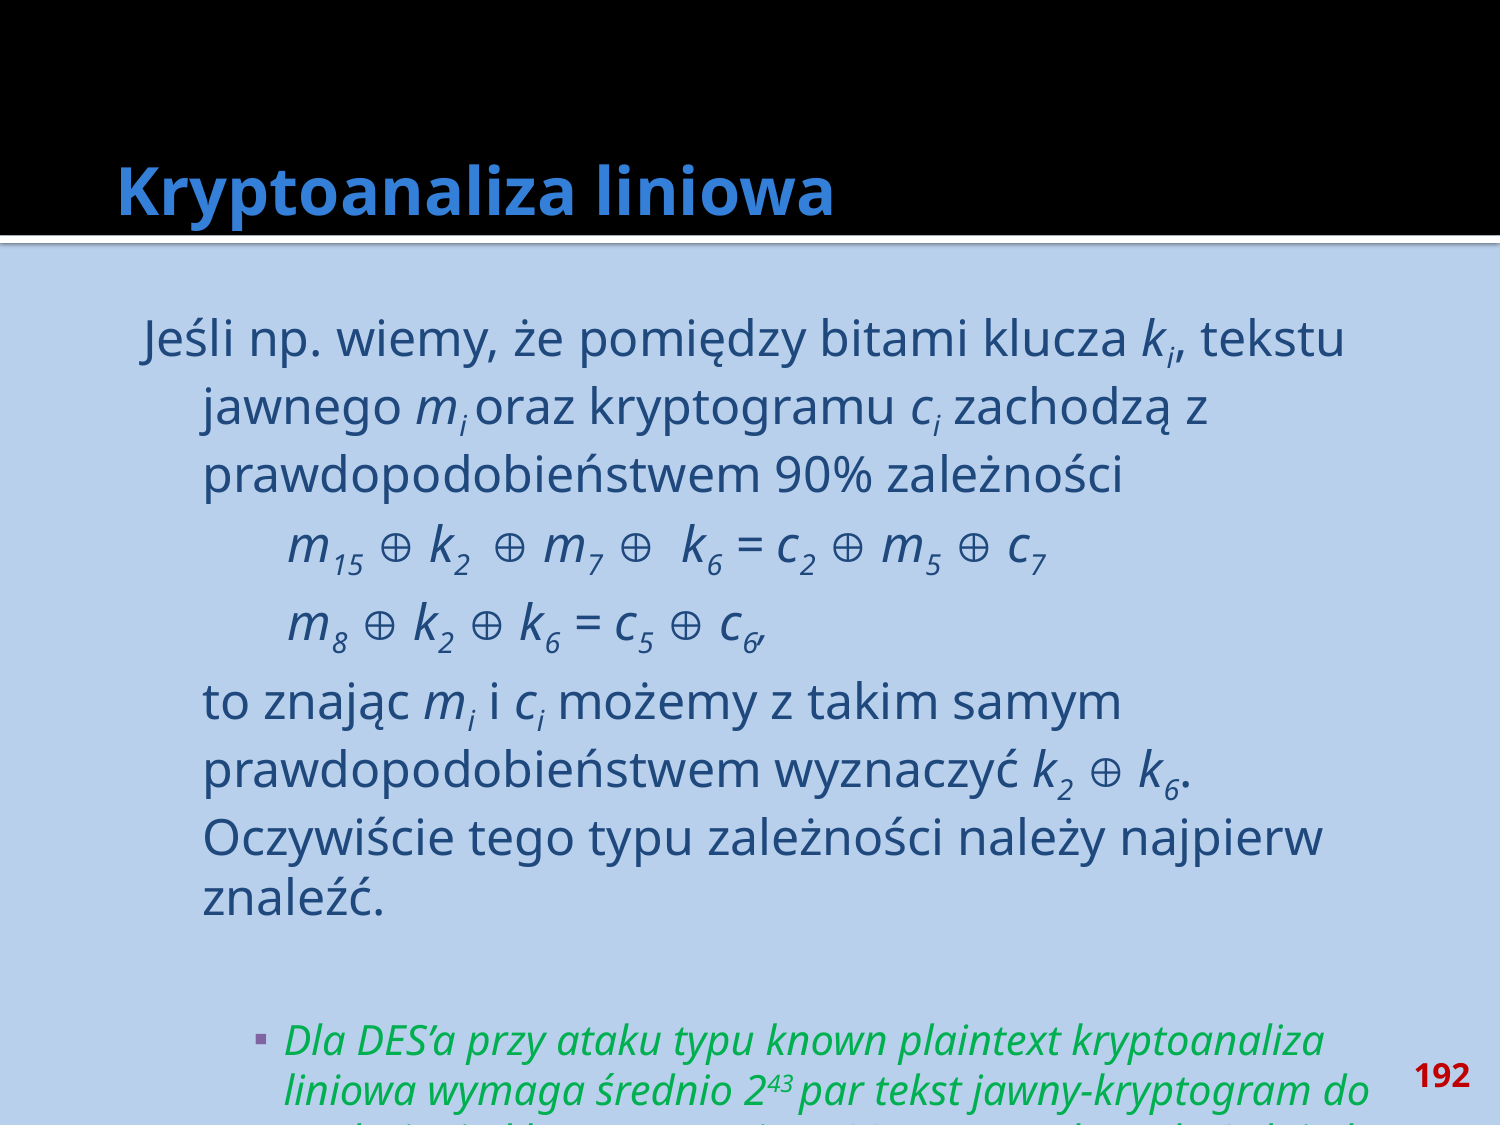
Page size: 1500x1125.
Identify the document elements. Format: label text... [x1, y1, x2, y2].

title Kryptoanaliza liniowa [100, 103, 1486, 274]
list Jeśli np. wiemy, że pomiędzy bitami klucza ki, tekstu jawnego mi oraz kryptogramu ci zachodzą z prawdopodobieństwem 90% zależności m15  k2  m7  k6 = c2  m5  c7 m8  k2  k6 = c5  c6, to znając mi i ci możemy z takim samym prawdopodobieństwem wyznaczyć k2  k6. Oczywiście tego typu zależności należy najpierw znaleźć. Dla DES’a przy ataku typu known plaintext kryptoanaliza liniowa wymaga średnio 243 par tekst jawny-kryptogram do znalezienia klucza. Matsui w 1994 r. potrzebował 50 dni aby na 12 komputerach HP 9735 obliczyć klucz DES’a! [74, 290, 1426, 1051]
